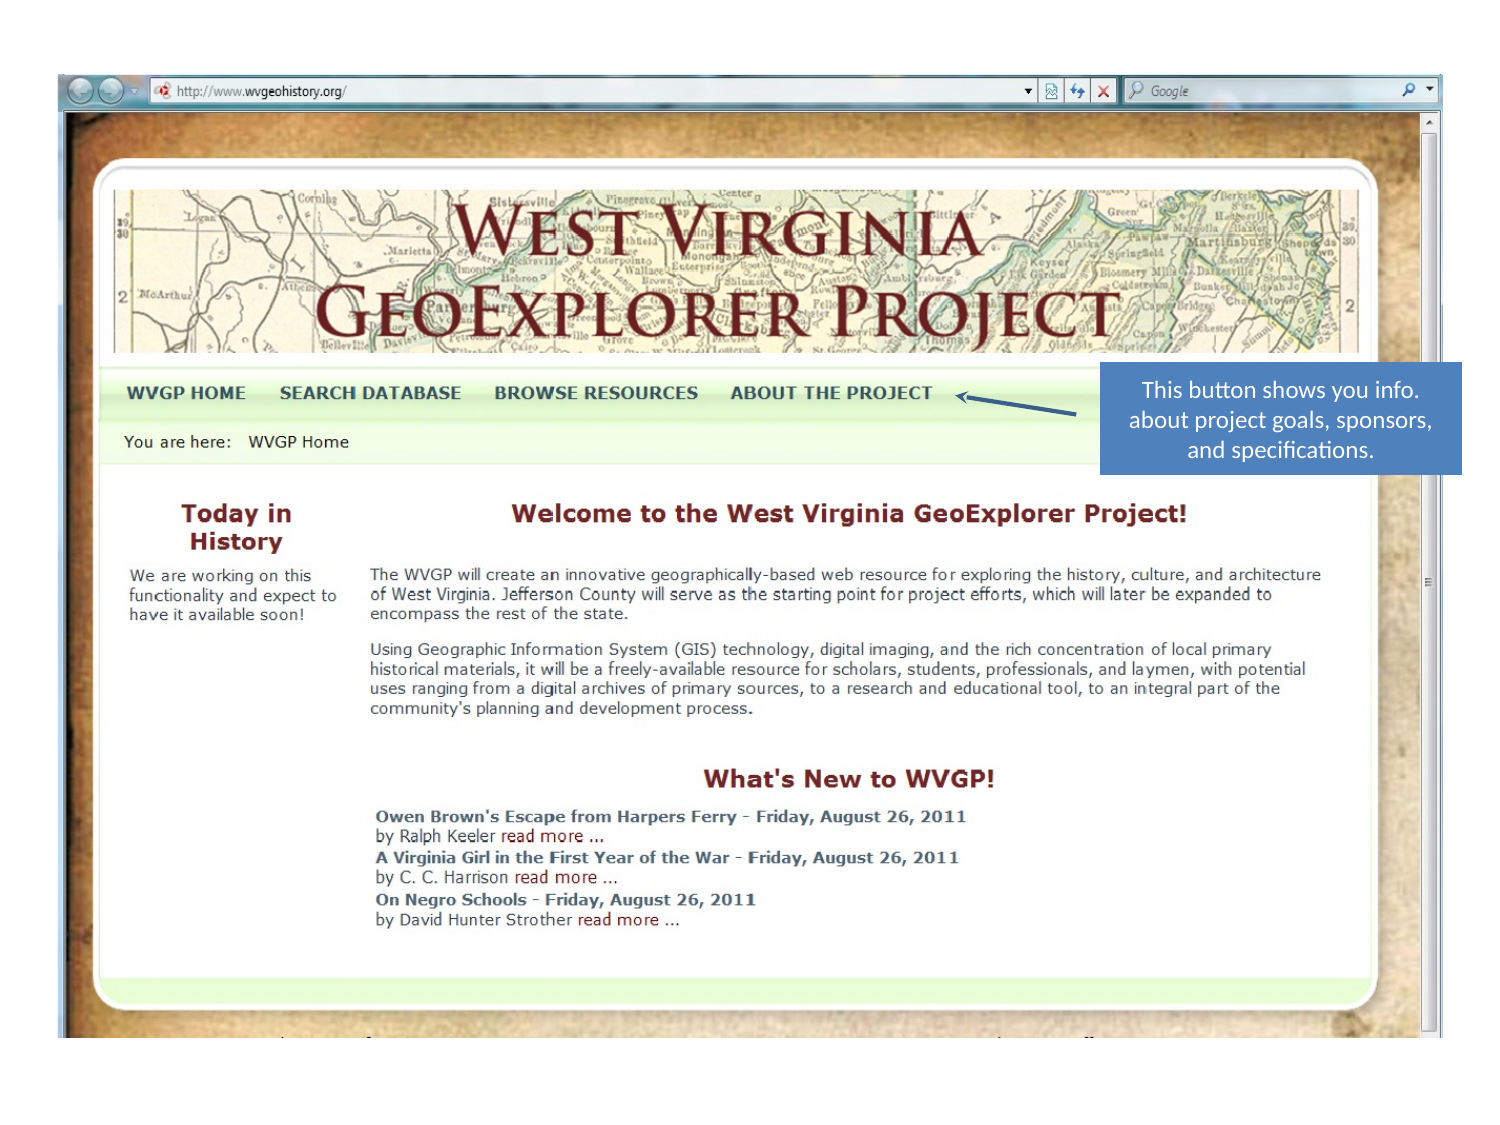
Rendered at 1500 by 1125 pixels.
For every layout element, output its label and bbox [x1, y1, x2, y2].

list [56, 74, 1444, 1038]
text_box [1449, 362, 1462, 475]
